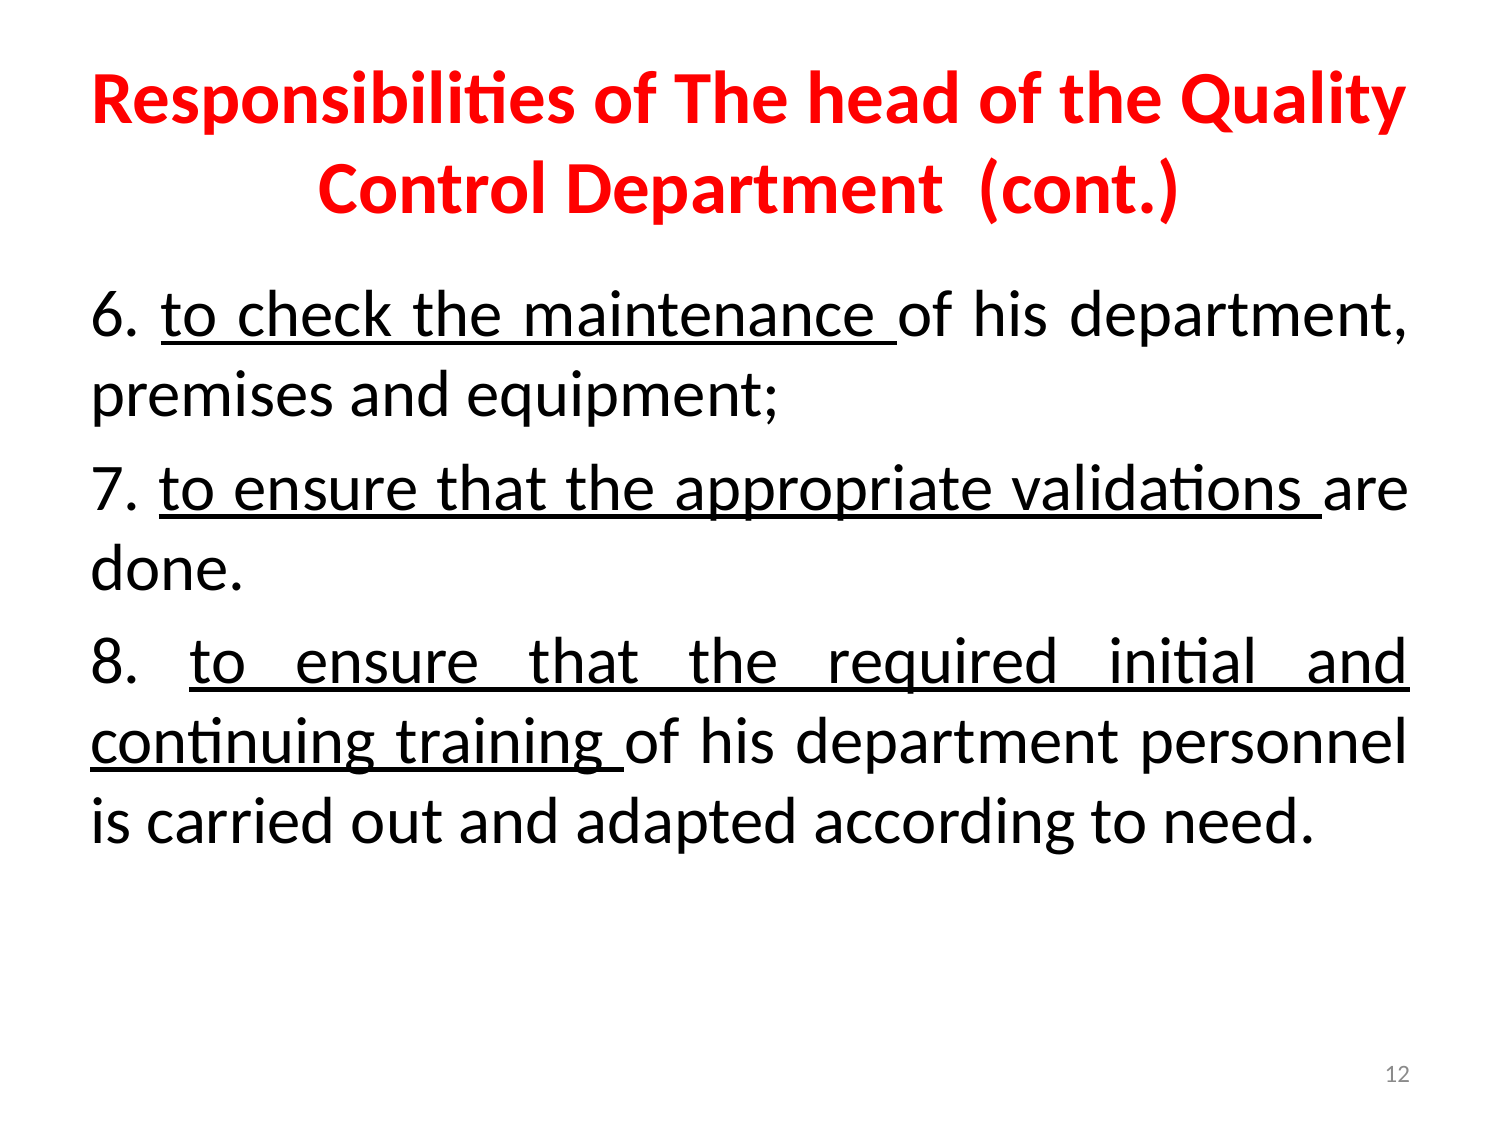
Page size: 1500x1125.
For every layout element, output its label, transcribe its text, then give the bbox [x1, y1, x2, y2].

list 6. to check the maintenance of his department, premises and equipment; 7. to ensure that the appropriate validations are done. 8. to ensure that the required initial and continuing training of his department personnel is carried out and adapted according to need. [75, 262, 1425, 1005]
slide_number 12 [1074, 1042, 1425, 1103]
title Responsibilities of The head of the Quality Control Department (cont.) [75, 45, 1425, 233]
